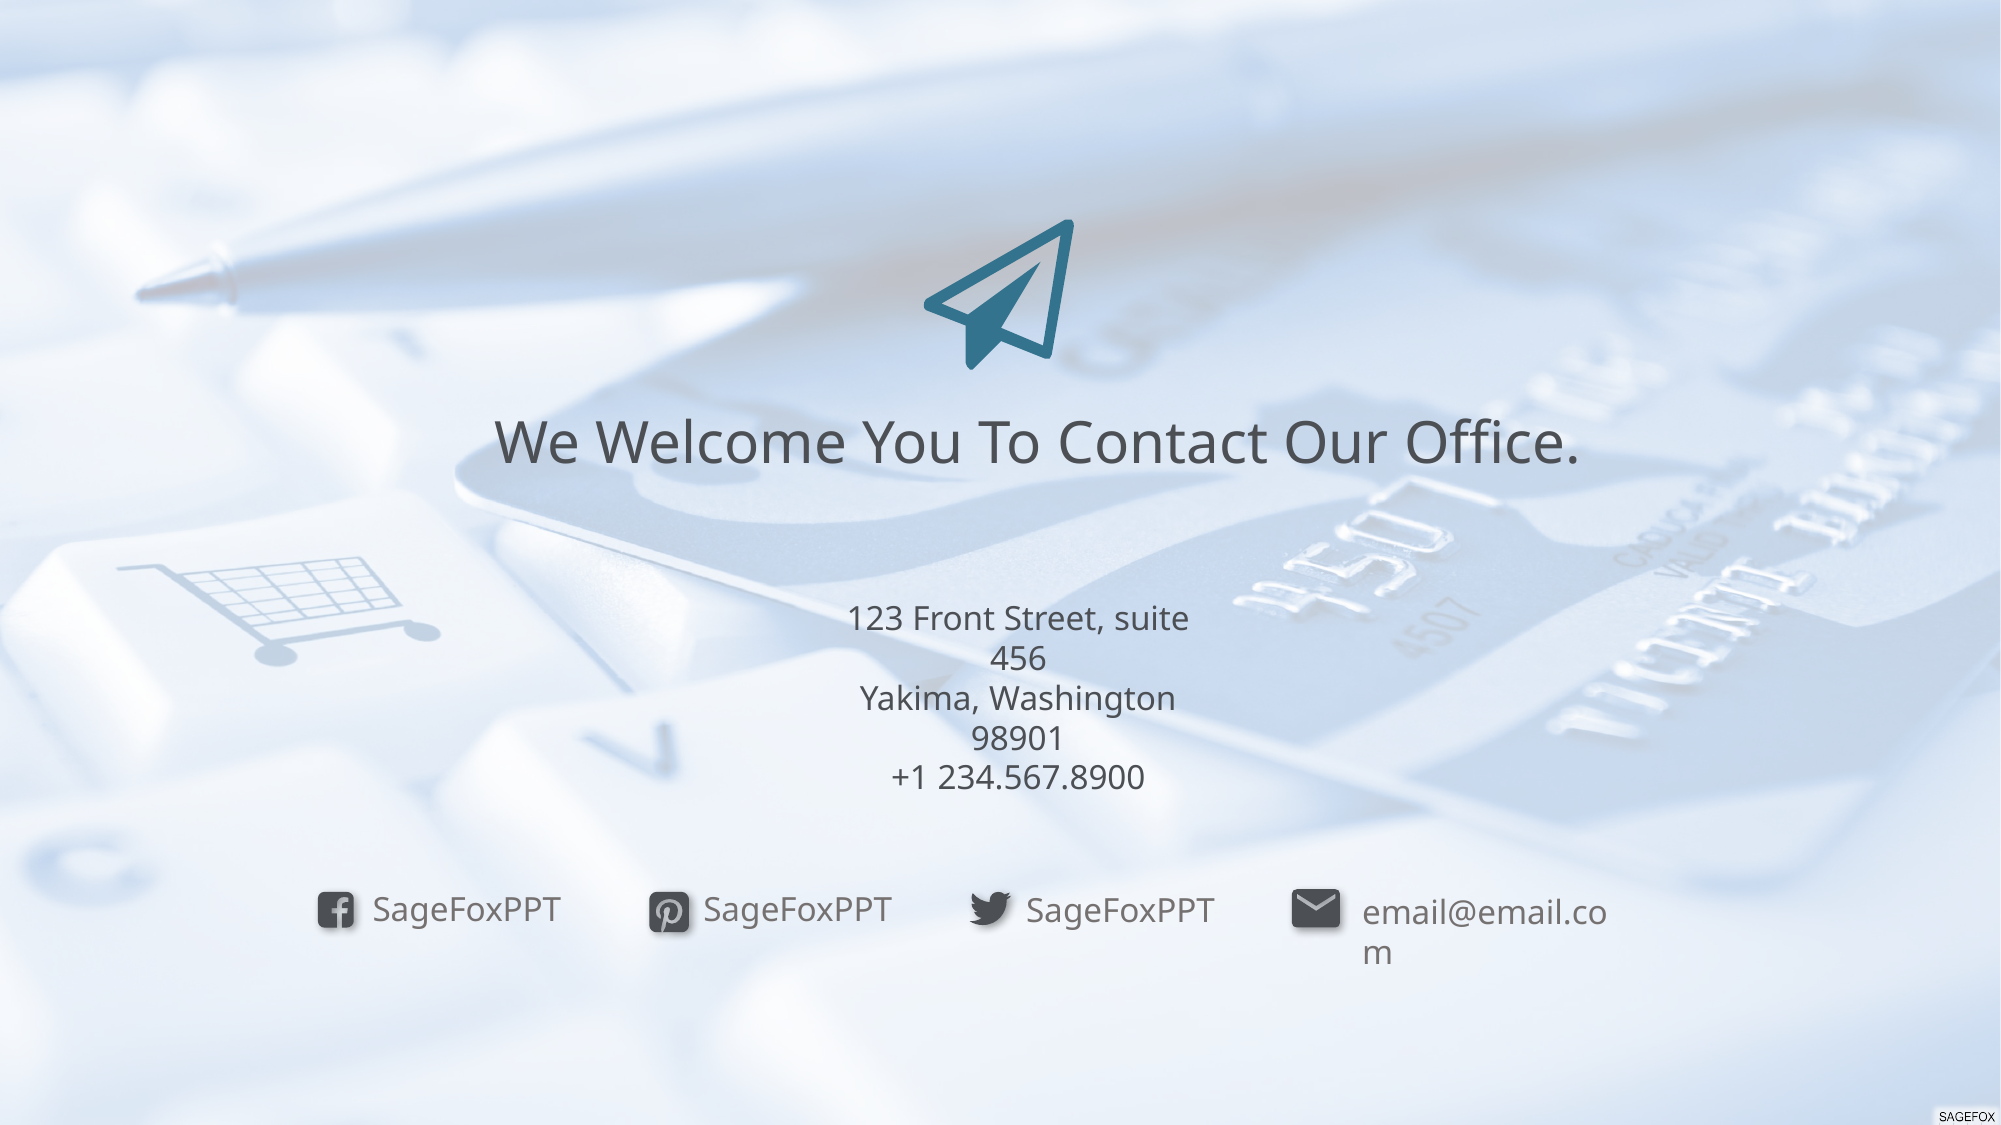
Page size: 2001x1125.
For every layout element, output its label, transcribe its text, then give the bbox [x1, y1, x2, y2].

text_box [317, 891, 354, 928]
text_box We Welcome You To Contact Our Office. [477, 398, 1598, 483]
text_box 123 Front Street, suite 456 Yakima, Washington 98901 +1 234.567.8900 [808, 589, 1229, 804]
text_box email@email.com [1347, 884, 1649, 979]
picture [1936, 1111, 1997, 1125]
text_box [923, 219, 1074, 370]
text_box SageFoxPPT [1011, 881, 1252, 937]
text_box SageFoxPPT [688, 880, 929, 936]
text_box [1291, 889, 1340, 928]
text_box [969, 891, 1011, 926]
text_box SageFoxPPT [357, 880, 598, 936]
text_box [649, 891, 688, 933]
